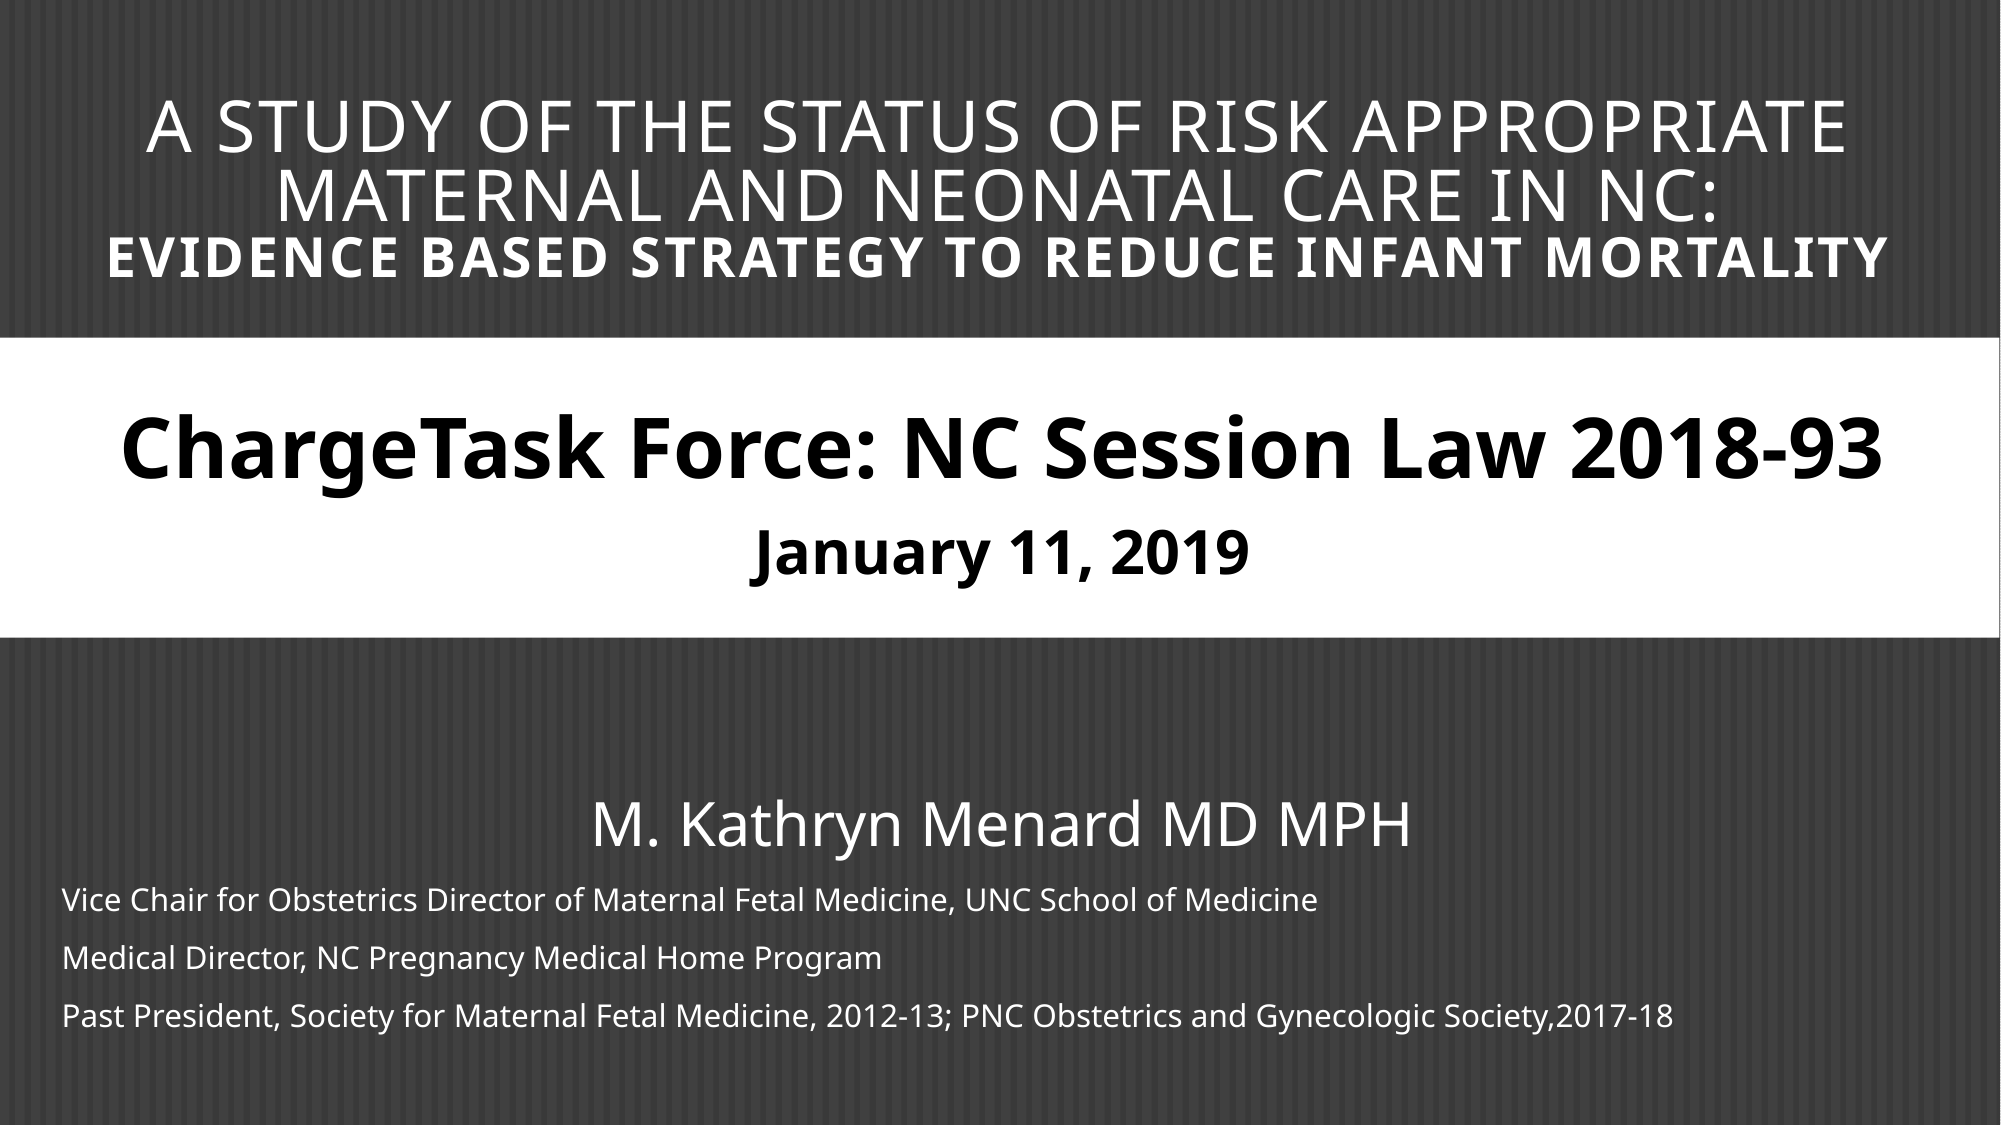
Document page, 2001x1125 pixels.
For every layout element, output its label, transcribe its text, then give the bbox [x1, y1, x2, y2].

subtitle ChargeTask Force: NC Session Law 2018-93 January 11, 2019 M. Kathryn Menard MD MPH Vice Chair for Obstetrics Director of Maternal Fetal Medicine, UNC School of Medicine Medical Director, NC Pregnancy Medical Home Program Past President, Society for Maternal Fetal Medicine, 2012-13; PNC Obstetrics and Gynecologic Society,2017-18 [46, 399, 1959, 1082]
title A Study of the status of Risk Appropriate Maternal and Neonatal care in NC: Evidence based strategy to reduce infant mortality [68, 88, 1932, 365]
